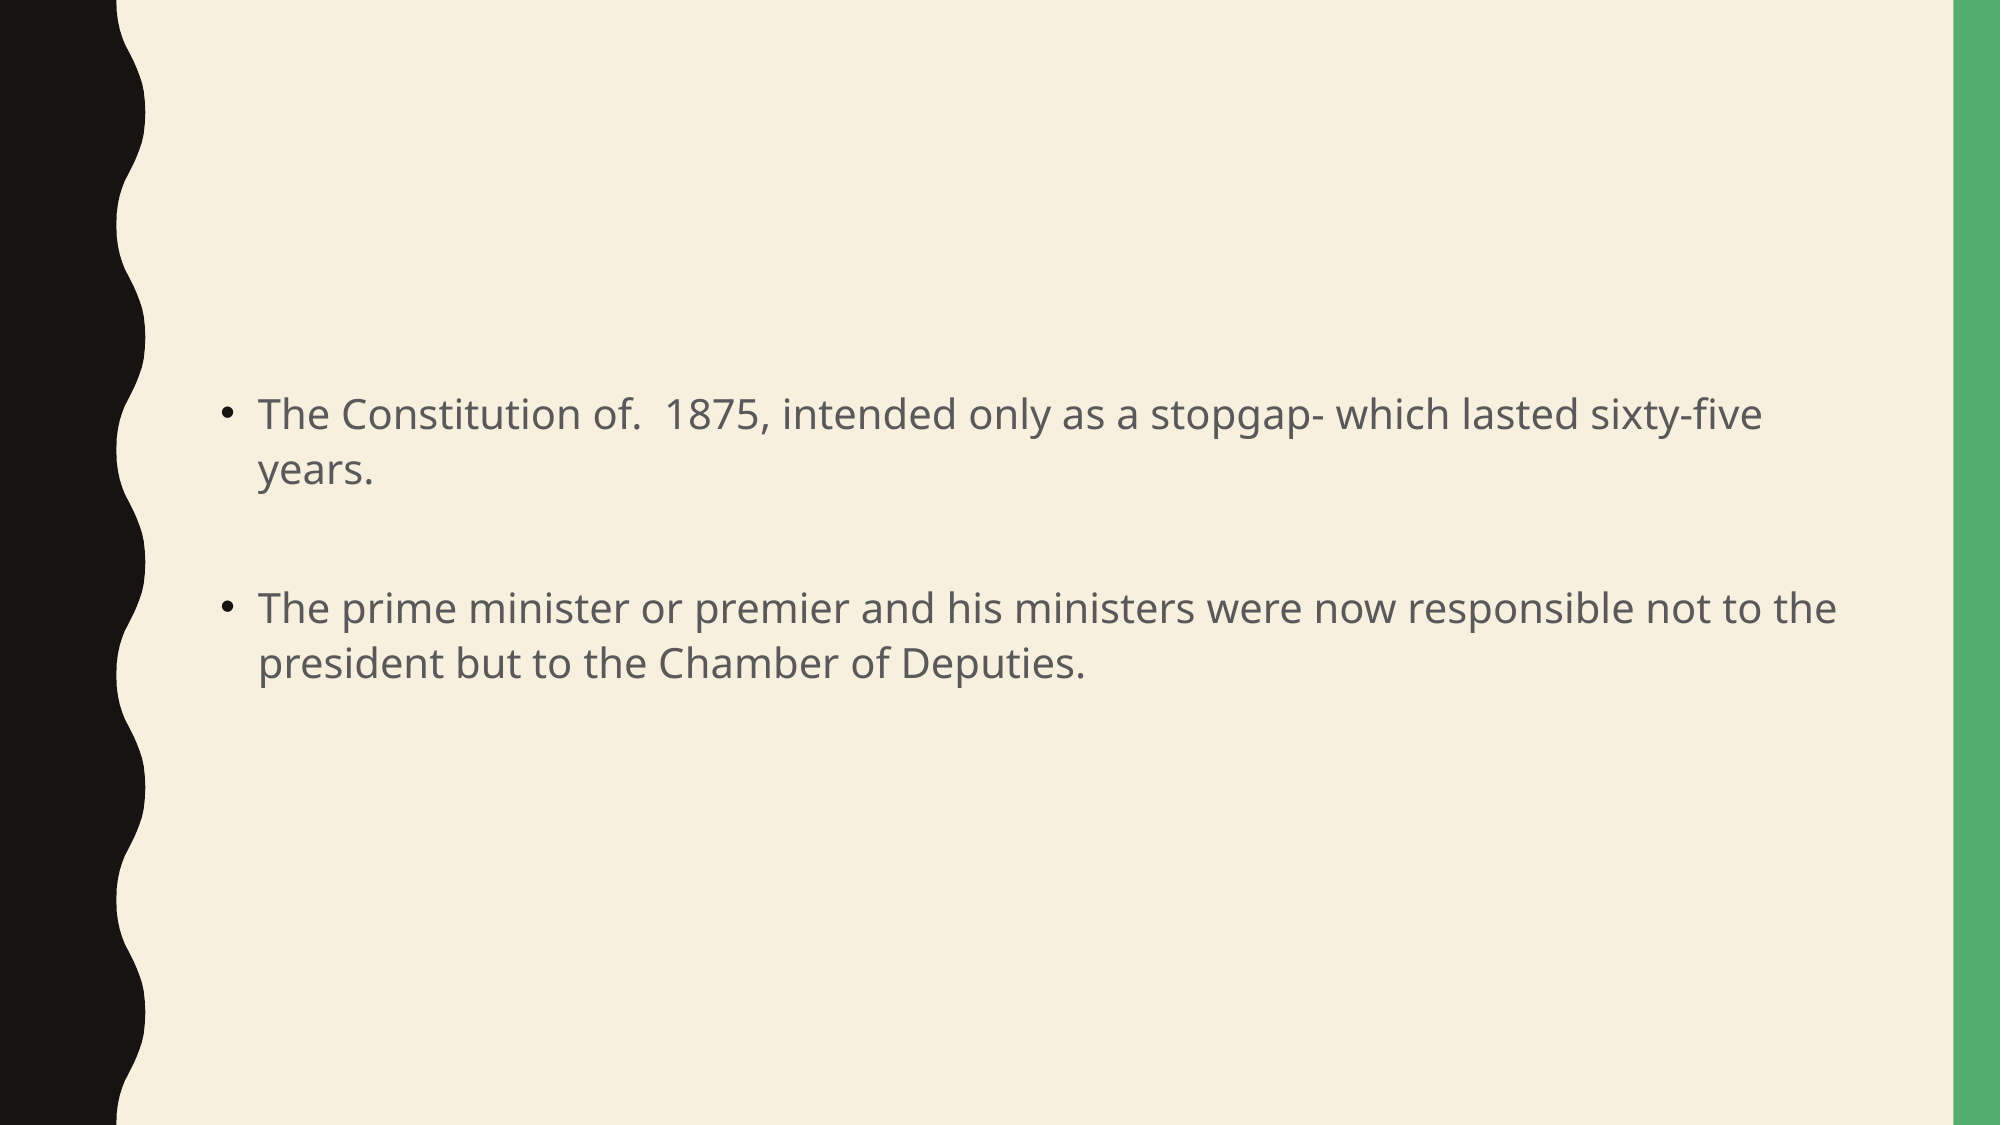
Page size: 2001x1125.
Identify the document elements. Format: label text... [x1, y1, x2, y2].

list The Constitution of. 1875, intended only as a stopgap- which lasted sixty-five years. The prime minister or premier and his ministers were now responsible not to the president but to the Chamber of Deputies. [205, 375, 1875, 965]
